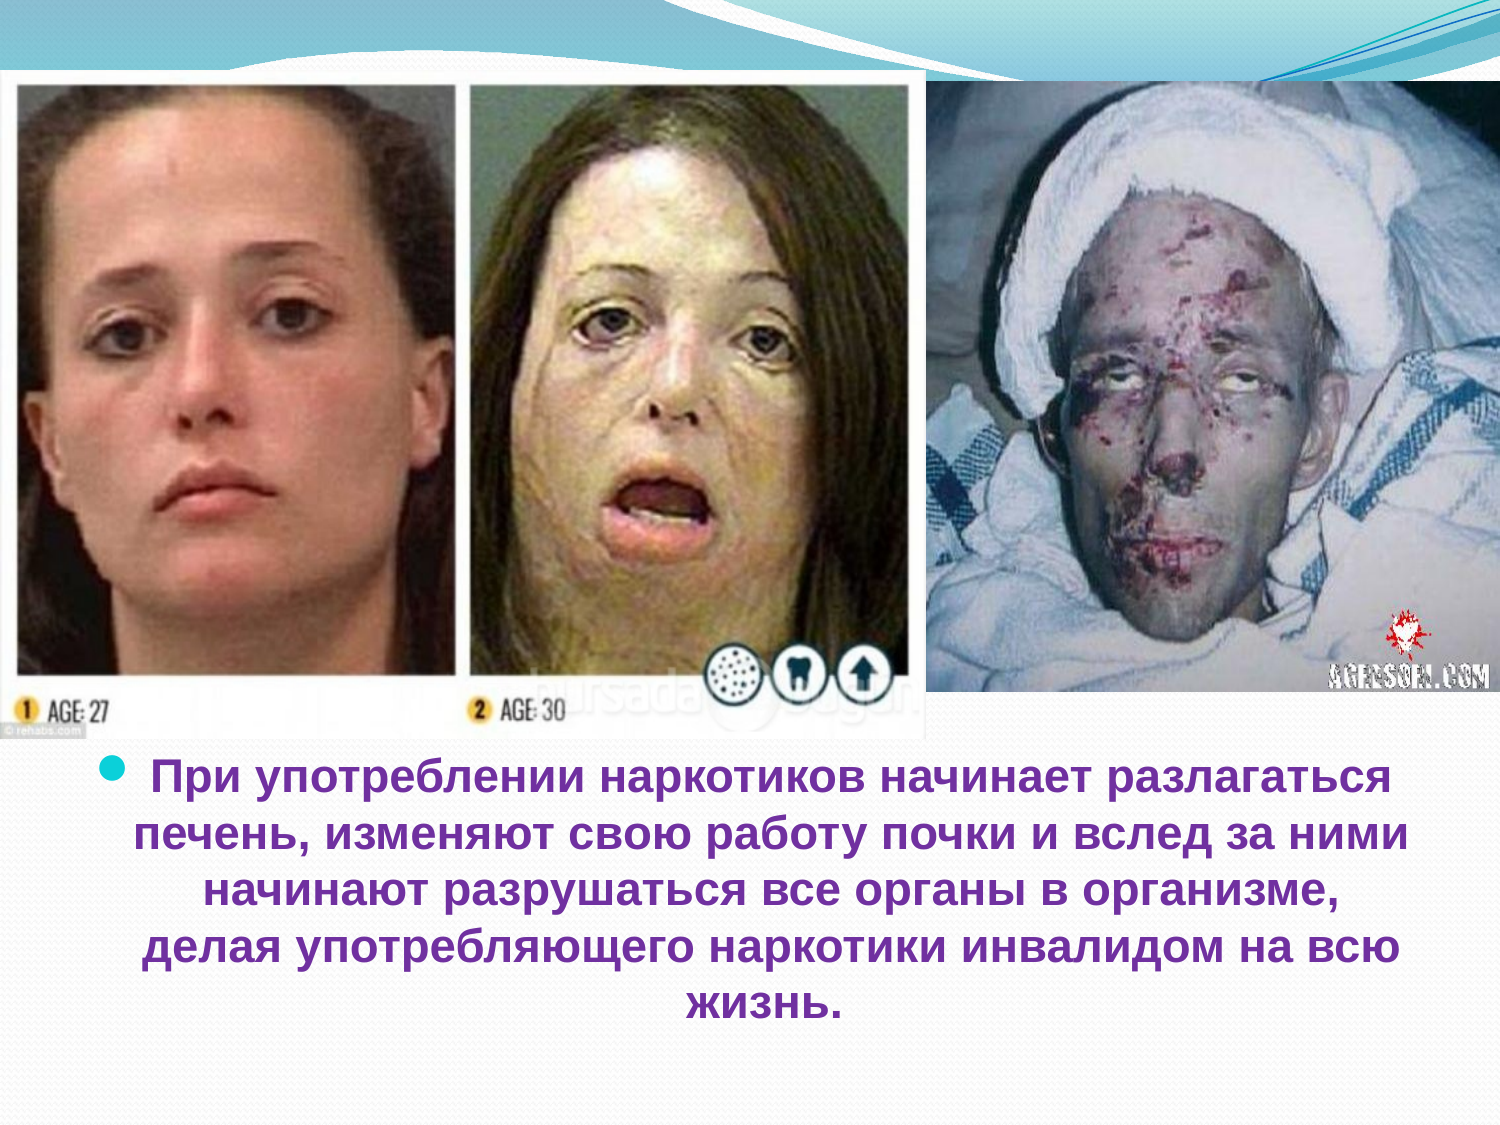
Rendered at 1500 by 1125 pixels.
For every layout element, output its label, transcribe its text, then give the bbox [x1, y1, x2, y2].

list При употреблении наркотиков начинает разлагаться печень, изменяют свою работу почки и вслед за ними начинают разрушаться все органы в организме, делая употребляющего наркотики инвалидом на всю жизнь. [75, 738, 1425, 1038]
picture [929, 81, 1500, 692]
picture [0, 70, 927, 739]
